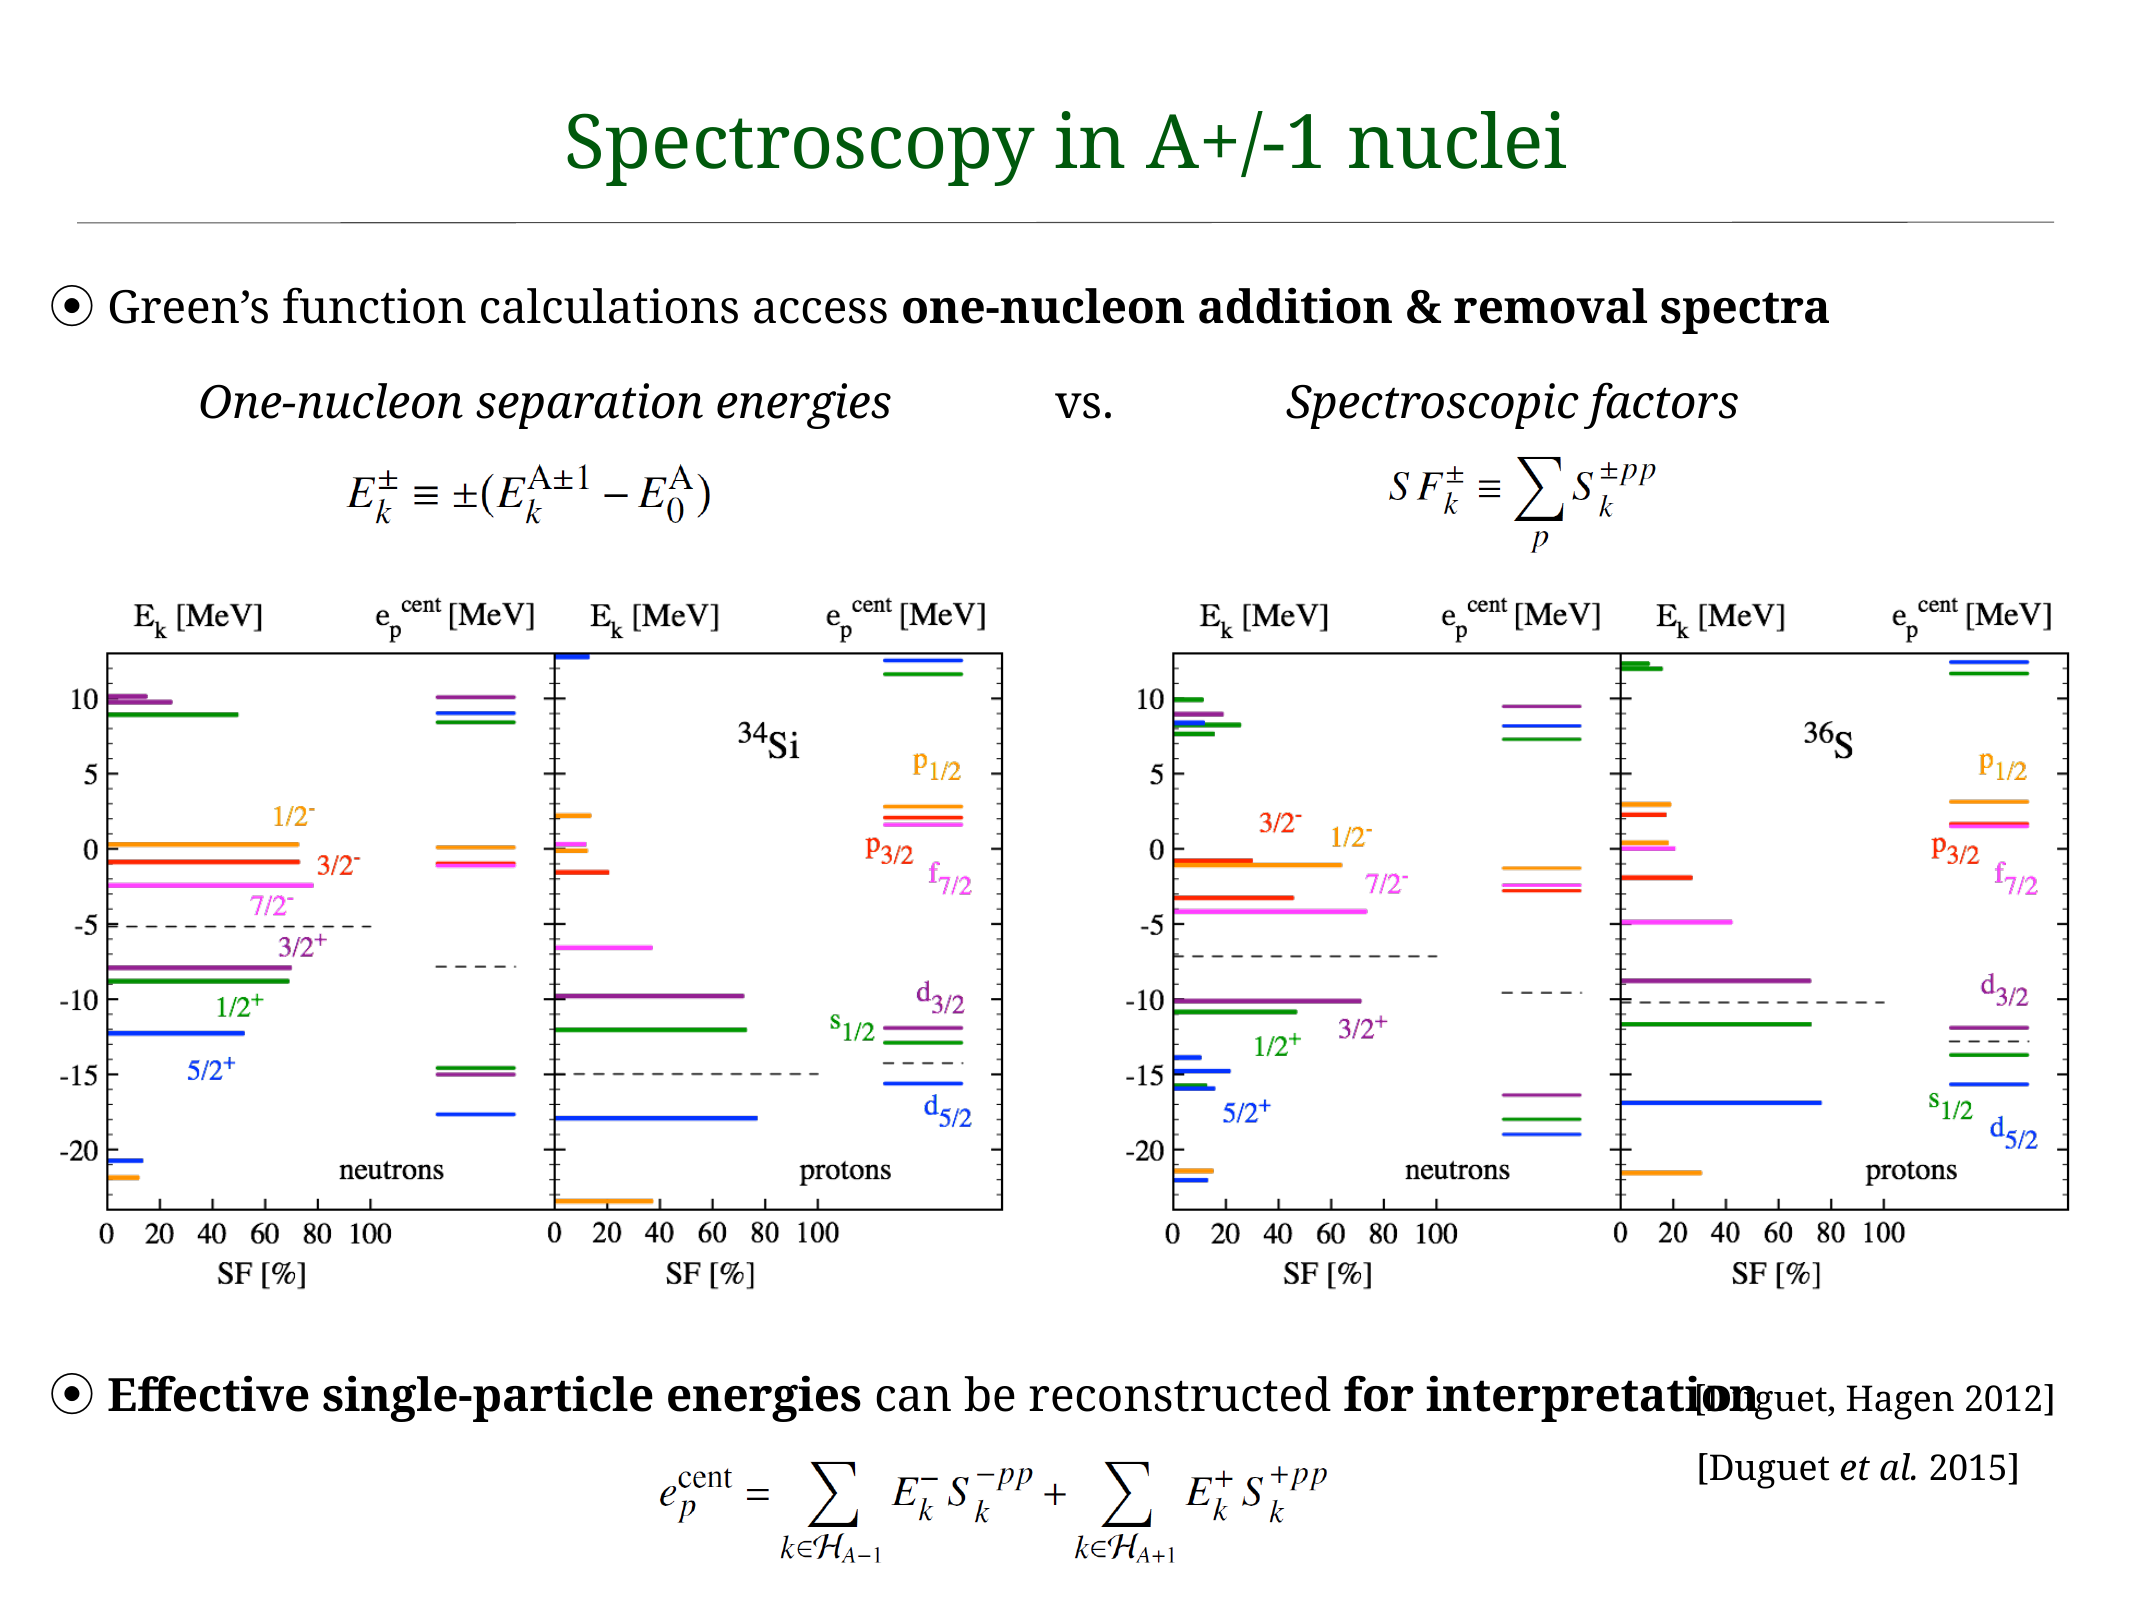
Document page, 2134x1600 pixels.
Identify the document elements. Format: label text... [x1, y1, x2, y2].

picture [642, 1449, 1342, 1575]
text_box vs. [1046, 364, 1123, 437]
text_box Spectroscopic factors [1278, 364, 1748, 437]
picture [1097, 588, 2079, 1298]
text_box One-nucleon separation energies [190, 364, 901, 437]
picture [31, 588, 1013, 1298]
text_box [Duguet et al. 2015] [1687, 1437, 2029, 1497]
picture [340, 455, 732, 535]
text_box ⦿ Green’s function calculations access one-nucleon addition & removal spectra [49, 278, 2084, 334]
text_box [Duguet, Hagen 2012] [1685, 1367, 2065, 1427]
picture [1385, 447, 1665, 560]
text_box ⦿ Effective single-particle energies can be reconstructed for interpretation [49, 1365, 2084, 1421]
text_box Spectroscopy in A+/-1 nuclei [72, 39, 2061, 184]
